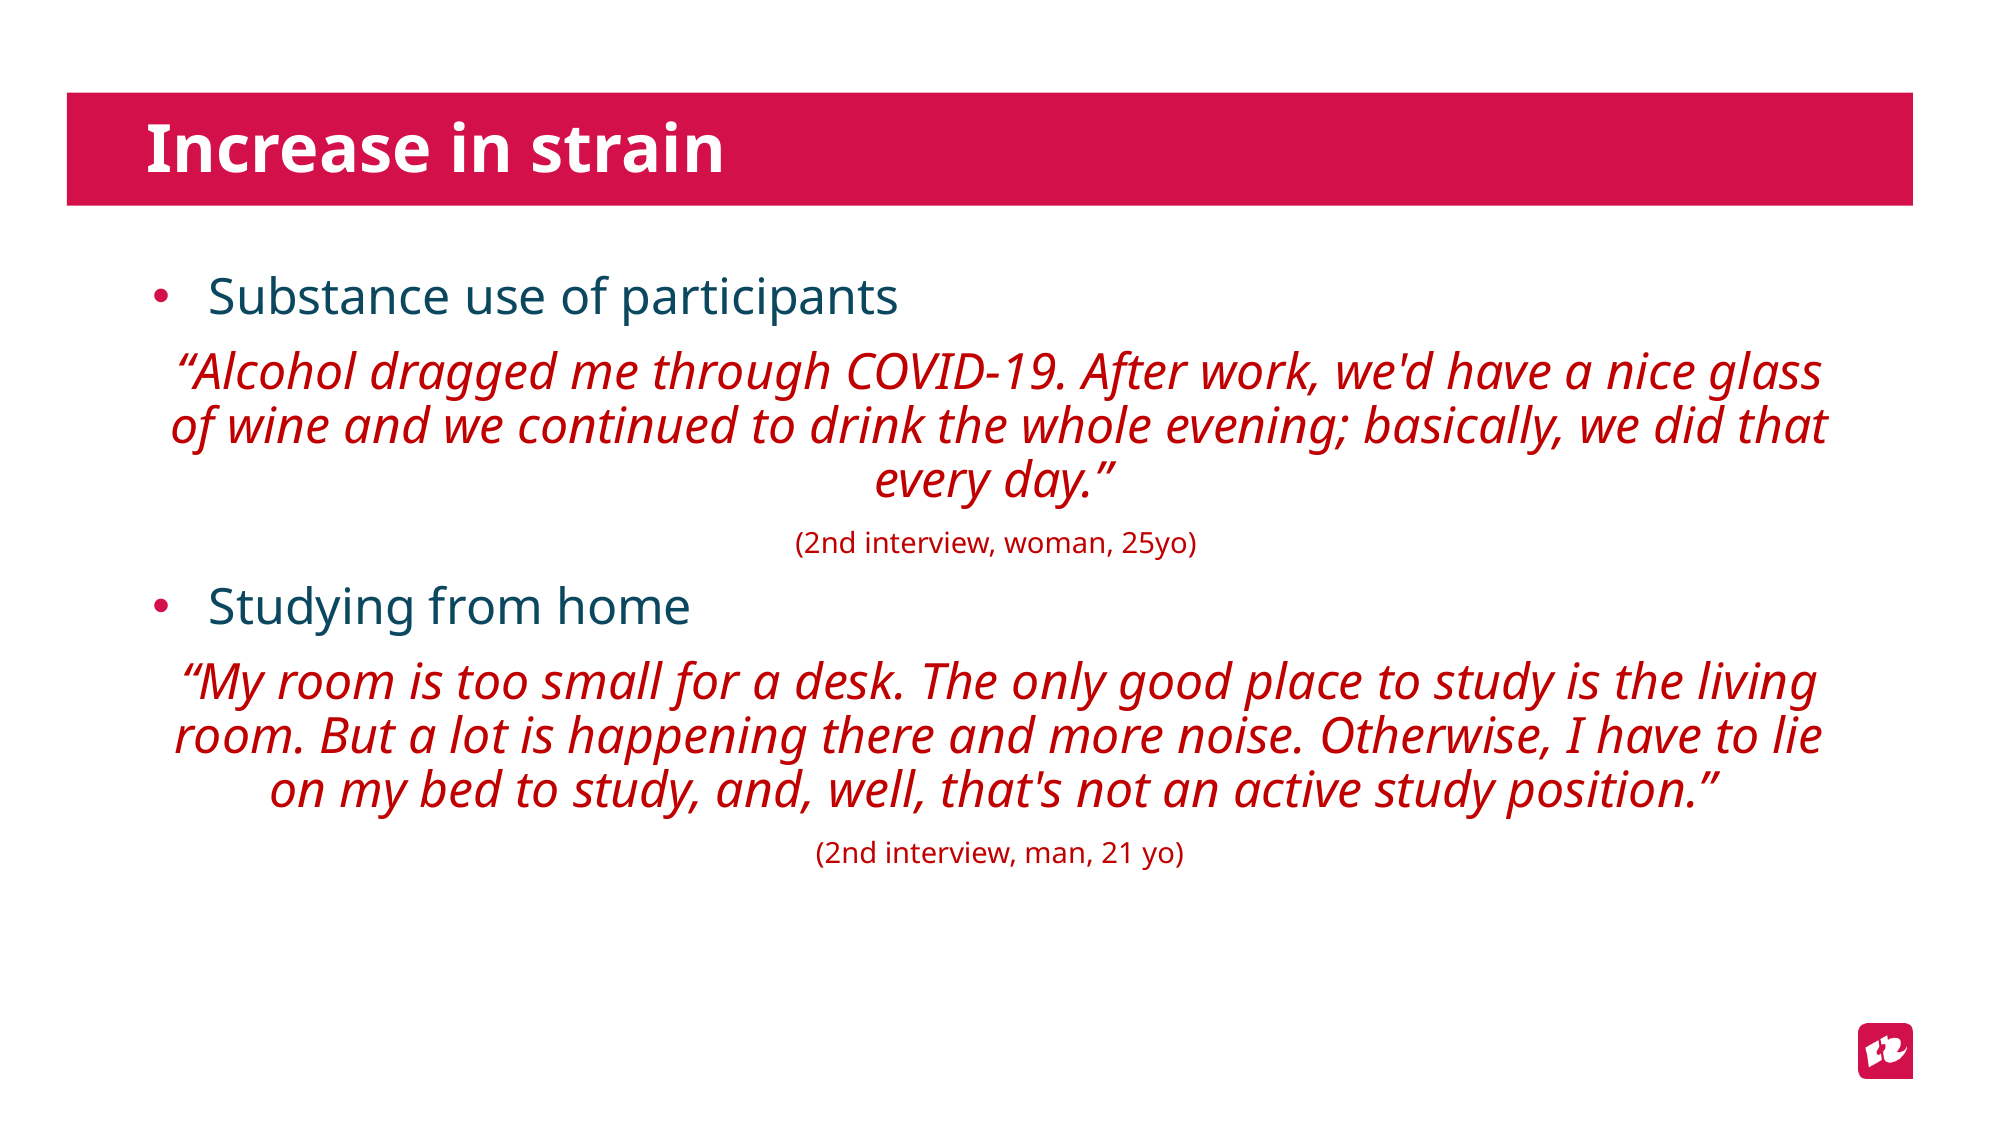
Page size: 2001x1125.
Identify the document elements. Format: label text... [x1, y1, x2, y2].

title Increase in strain [131, 92, 1857, 211]
list Substance use of participants “Alcohol dragged me through COVID-19. After work, we'd have a nice glass of wine and we continued to drink the whole evening; basically, we did that every day.” (2nd interview, woman, 25yo) Studying from home “My room is too small for a desk. The only good place to study is the living room. But a lot is happening there and more noise. Otherwise, I have to lie on my bed to study, and, well, that's not an active study position.” (2nd interview, man, 21 yo) [137, 263, 1863, 993]
picture [1858, 1023, 1913, 1079]
